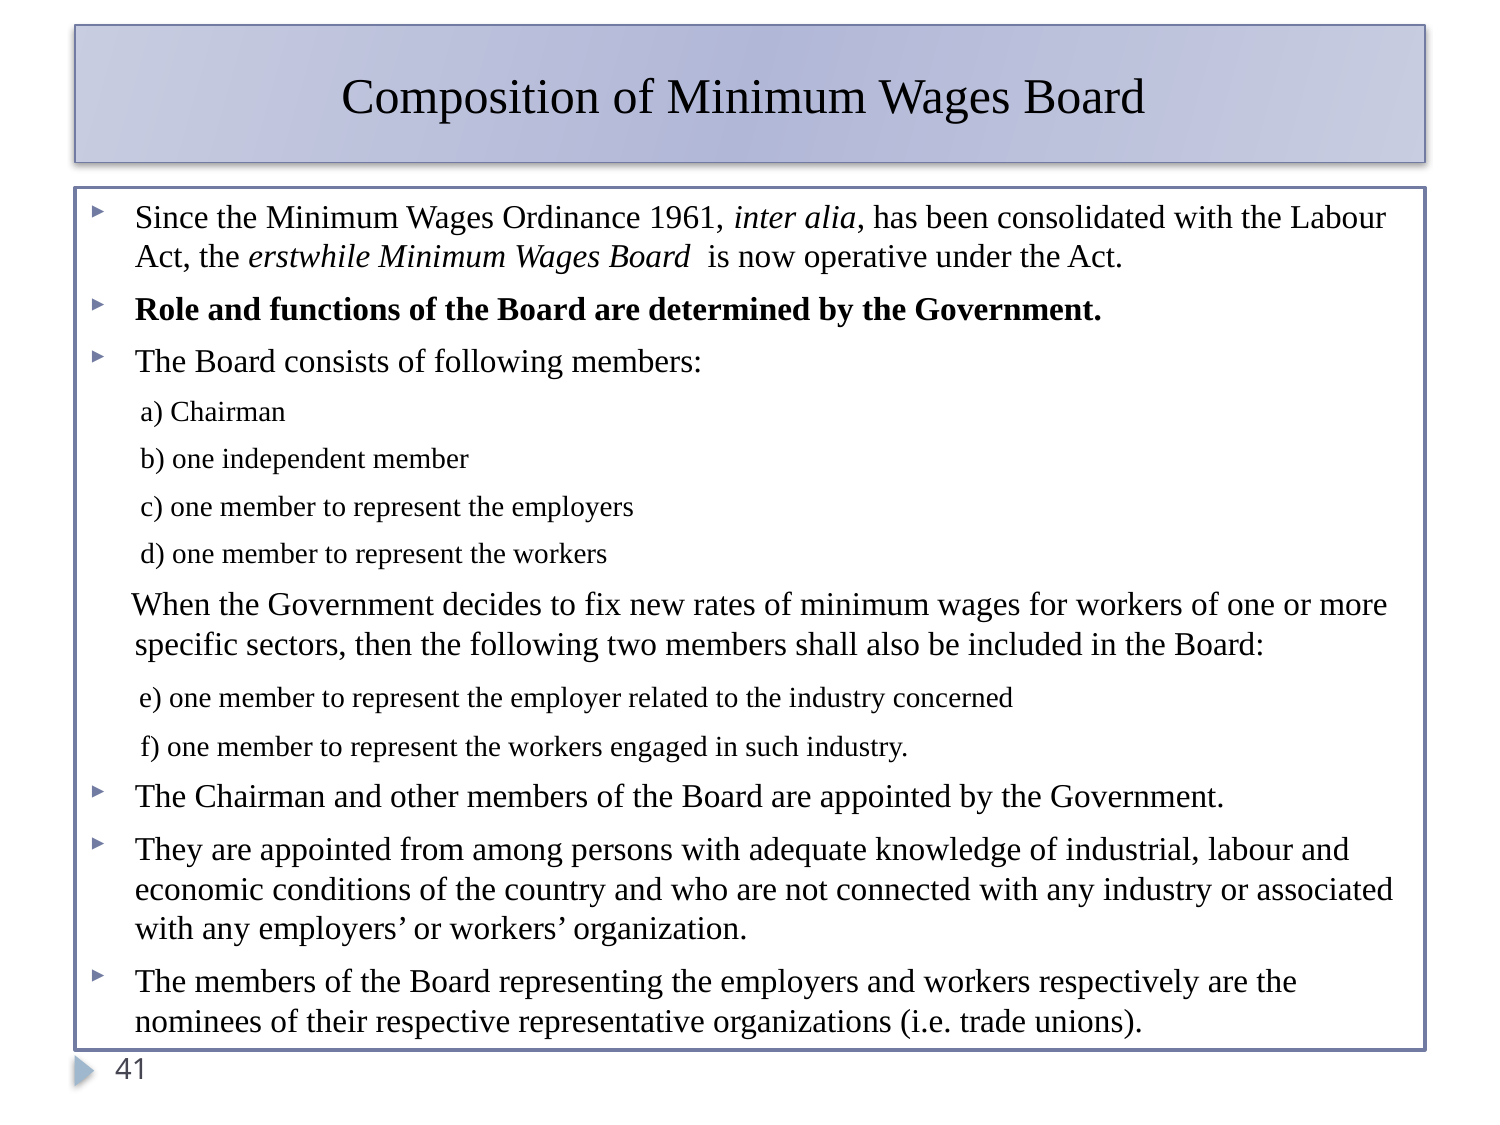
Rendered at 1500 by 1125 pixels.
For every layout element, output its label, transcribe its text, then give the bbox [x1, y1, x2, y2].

slide_number 41 [100, 1052, 426, 1103]
title Composition of Minimum Wages Board [74, 24, 1426, 163]
list Since the Minimum Wages Ordinance 1961, inter alia, has been consolidated with the Labour Act, the erstwhile Minimum Wages Board is now operative under the Act. Role and functions of the Board are determined by the Government. The Board consists of following members: a) Chairman b) one independent member c) one member to represent the employers d) one member to represent the workers When the Government decides to fix new rates of minimum wages for workers of one or more specific sectors, then the following two members shall also be included in the Board: e) one member to represent the employer related to the industry concerned f) one member to represent the workers engaged in such industry. The Chairman and other members of the Board are appointed by the Government. They are appointed from among persons with adequate knowledge of industrial, labour and economic conditions of the country and who are not connected with any industry or associated with any employers’ or workers’ organization. The members of the Board representing the employers and workers respectively are the nominees of their respective representative organizations (i.e. trade unions). [73, 186, 1427, 1052]
